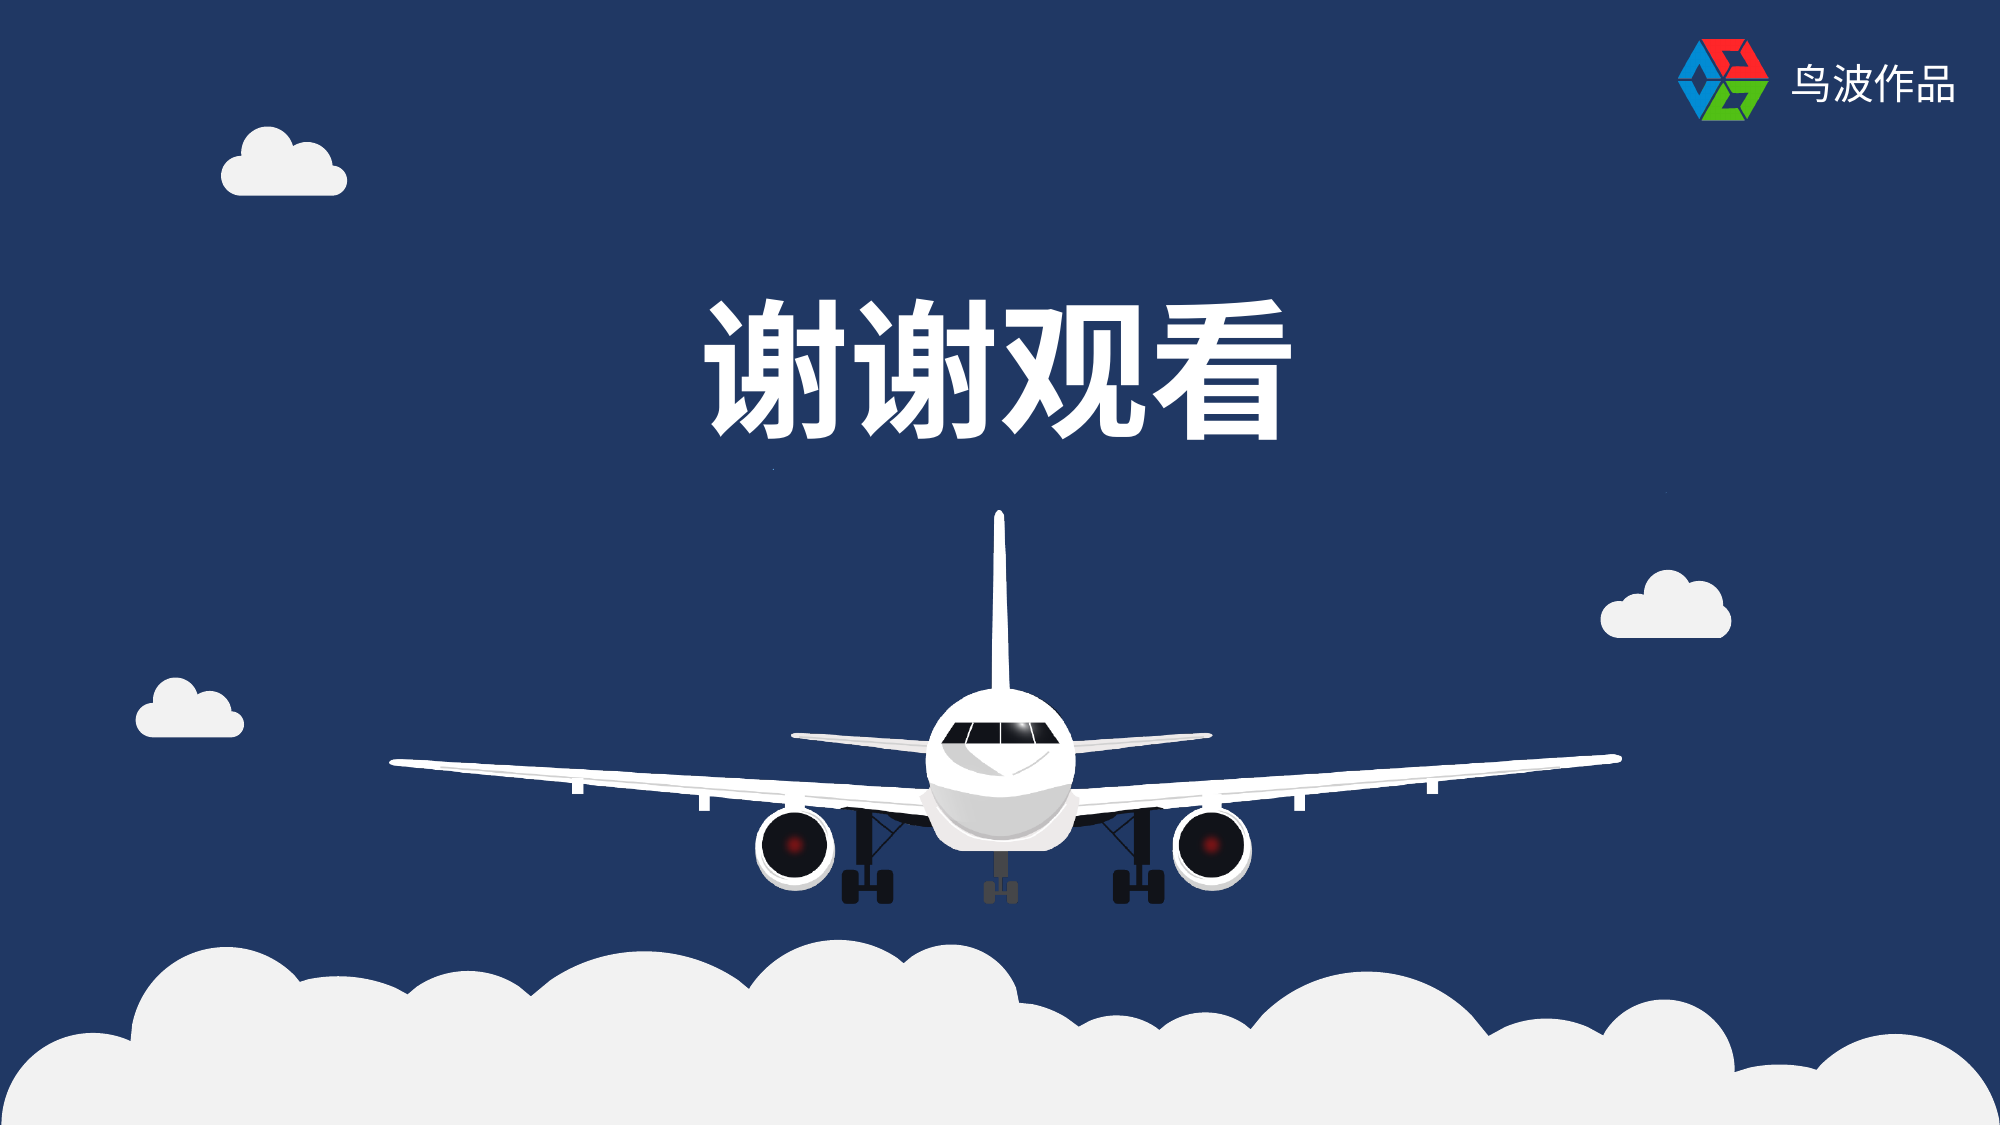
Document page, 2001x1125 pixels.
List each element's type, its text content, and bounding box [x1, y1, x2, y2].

picture [389, 510, 1622, 910]
text_box [135, 677, 245, 738]
text_box [1622, 568, 1733, 639]
text_box 谢谢观看 [347, 269, 1653, 464]
text_box [0, 938, 2000, 1125]
text_box [221, 126, 348, 196]
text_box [1671, 39, 2000, 127]
